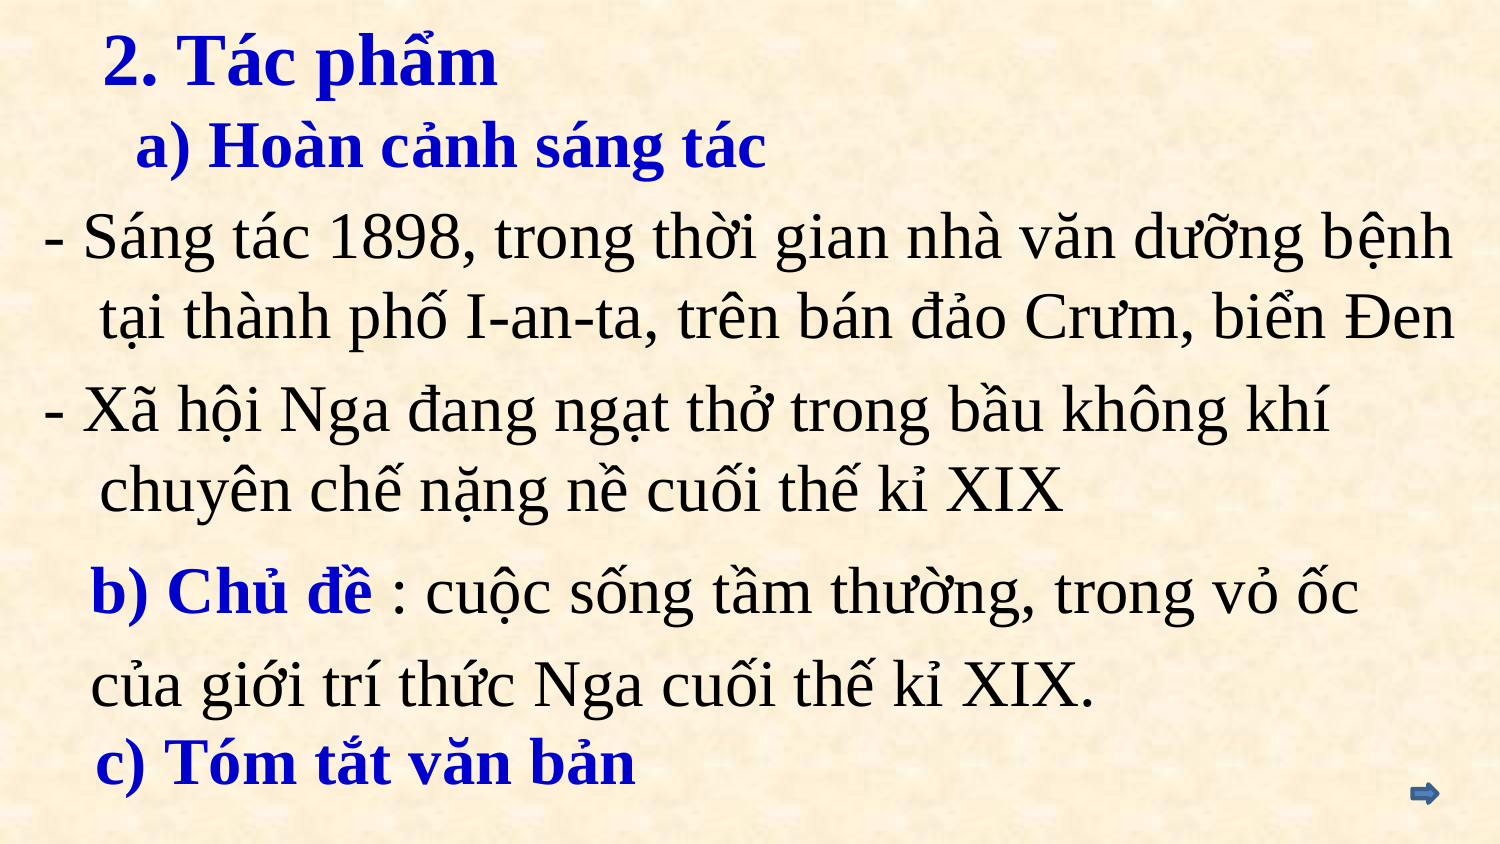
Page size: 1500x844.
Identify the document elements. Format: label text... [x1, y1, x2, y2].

title 2. Tác phẩm a) Hoàn cảnh sáng tác [87, 84, 875, 184]
text_box b) Chủ đề : cuộc sống tầm thường, trong vỏ ốc của giới trí thức Nga cuối thế kỉ XIX. [75, 527, 1376, 727]
list - Sáng tác 1898, trong thời gian nhà văn dưỡng bệnh tại thành phố I-an-ta, trên bán đảo Crưm, biển Đen - Xã hội Nga đang ngạt thở trong bầu không khí chuyên chế nặng nề cuối thế kỉ XIX [28, 184, 1499, 635]
text_box c) Tóm tắt văn bản [80, 698, 1306, 805]
picture [0, 0, 1500, 844]
text_box [1410, 782, 1440, 805]
